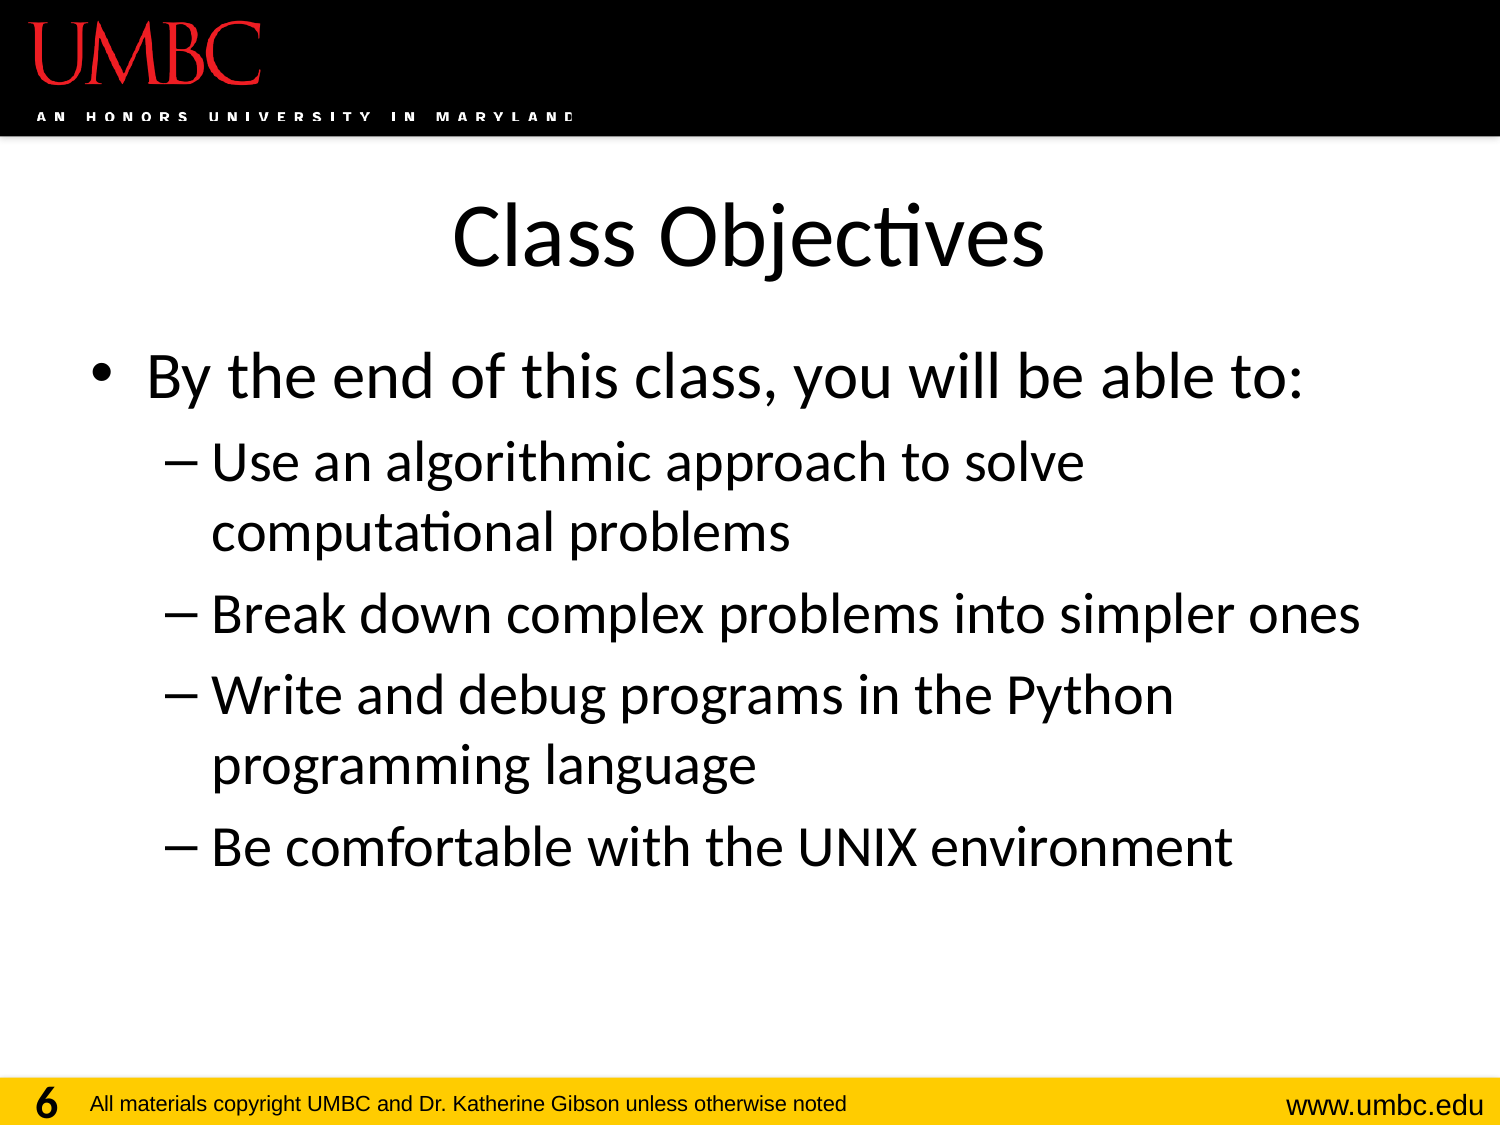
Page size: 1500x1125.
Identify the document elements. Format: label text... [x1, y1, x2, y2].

title Class Objectives [75, 136, 1425, 324]
slide_number 6 [0, 1065, 94, 1125]
list By the end of this class, you will be able to: Use an algorithmic approach to solve computational problems Break down complex problems into simpler ones Write and debug programs in the Python programming language Be comfortable with the UNIX environment [75, 324, 1425, 1066]
